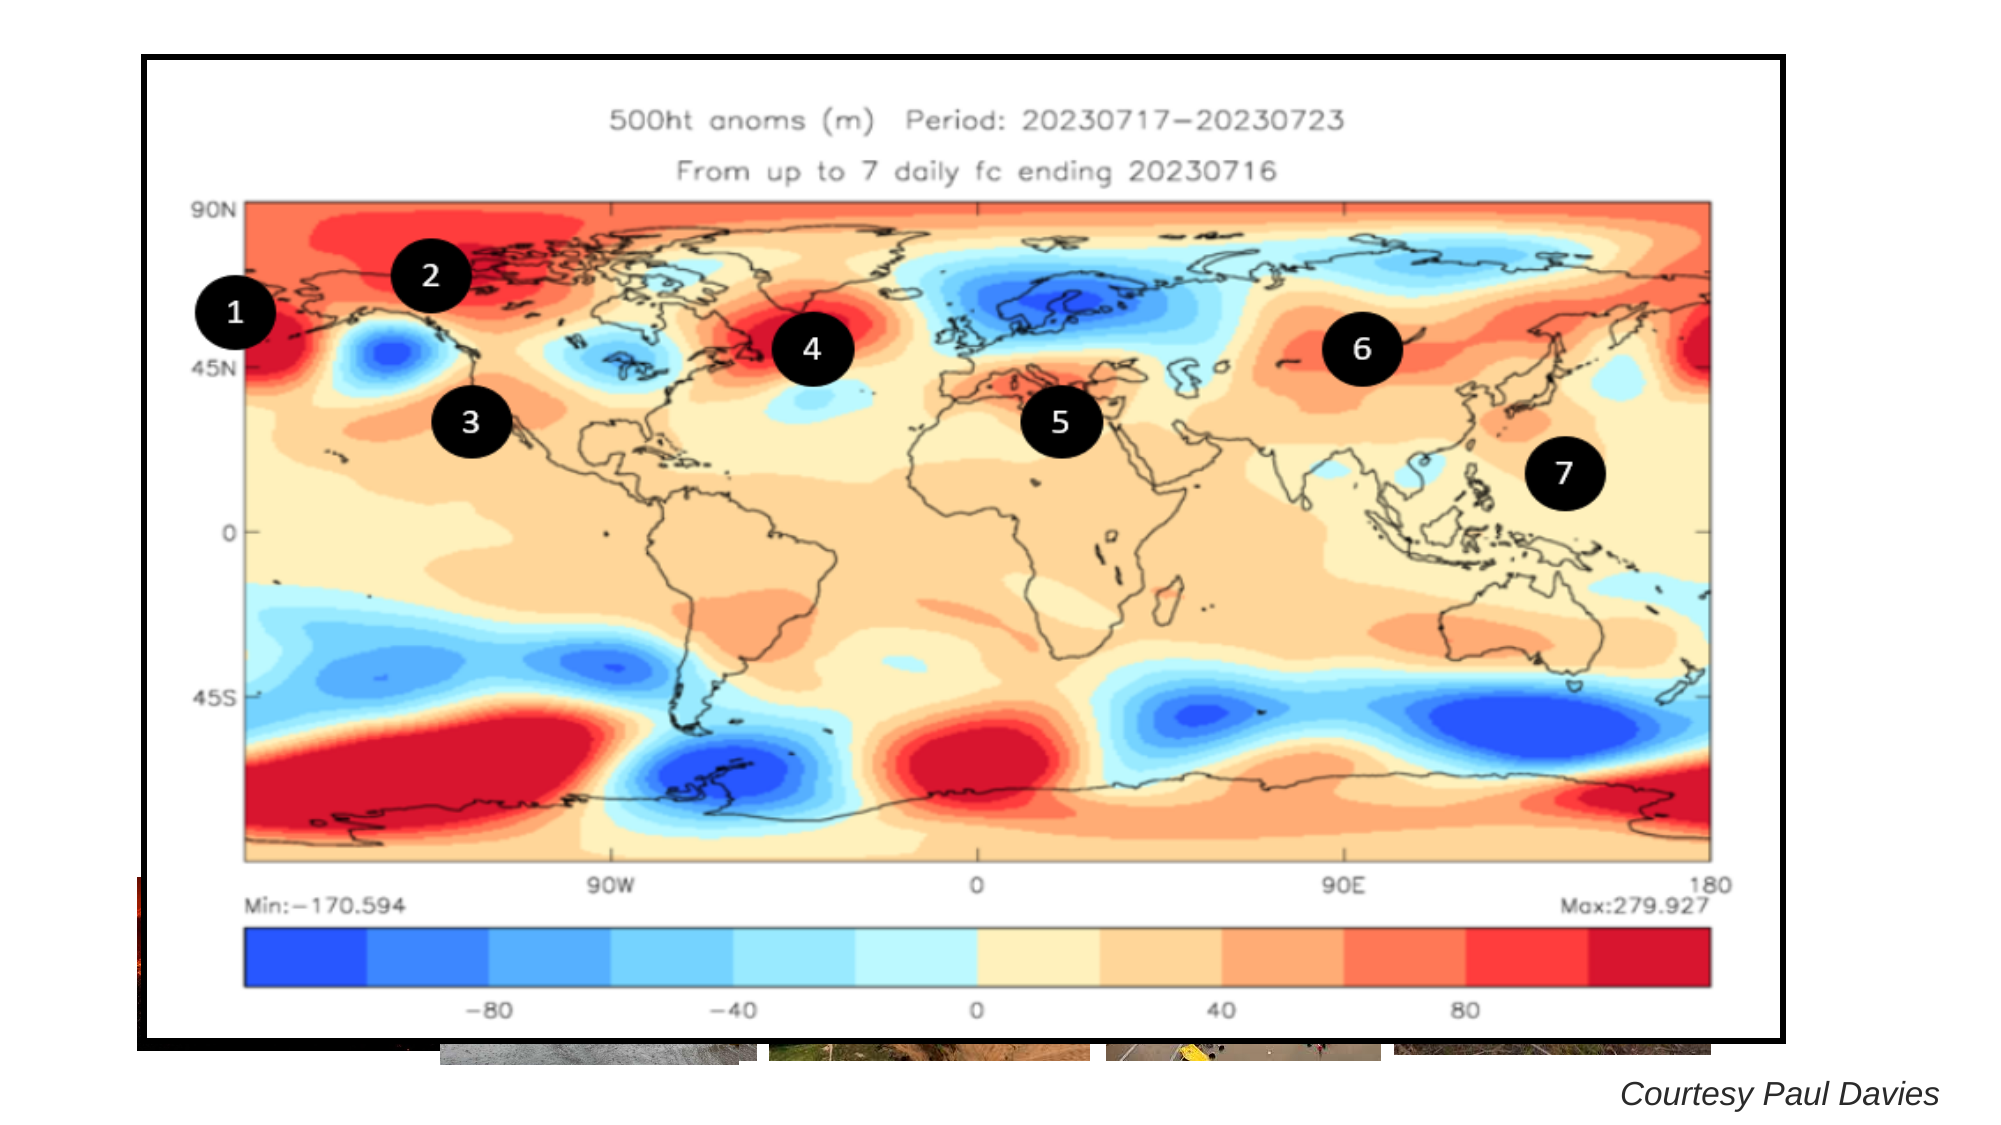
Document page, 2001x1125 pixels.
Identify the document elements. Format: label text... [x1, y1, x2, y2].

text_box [137, 774, 1711, 1066]
picture [146, 59, 1781, 1038]
title Summer of 2021 [116, 27, 1842, 135]
text_box Courtesy Paul Davies [544, 1064, 1956, 1120]
